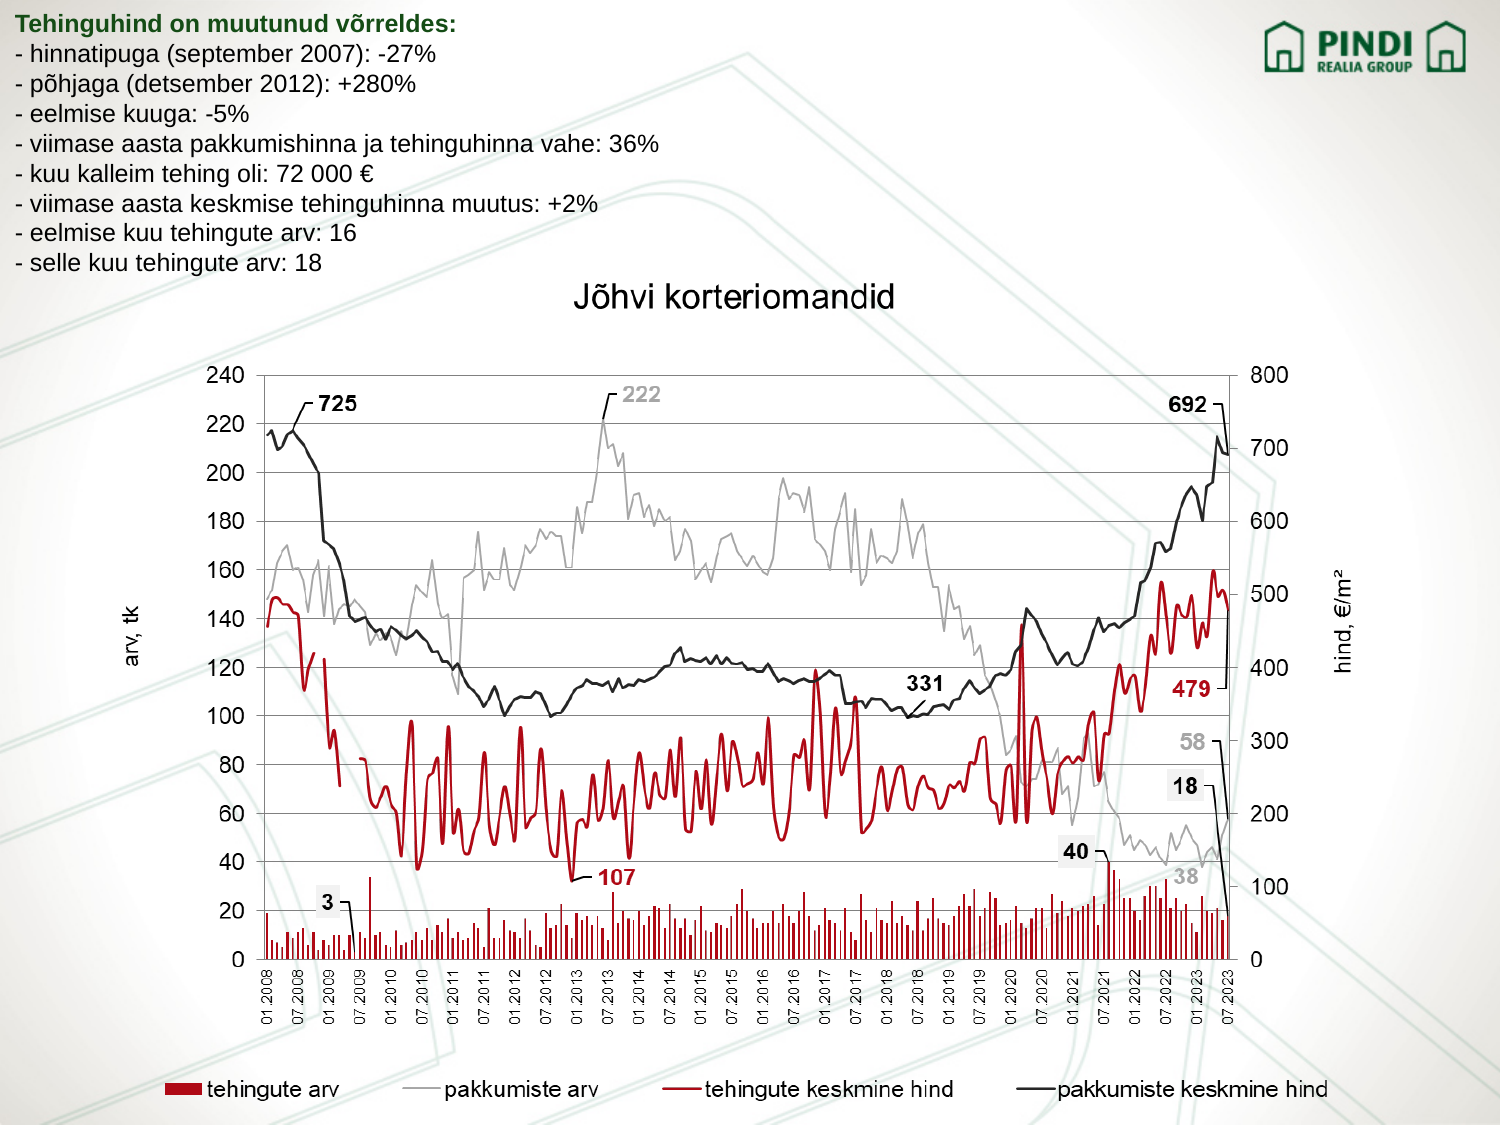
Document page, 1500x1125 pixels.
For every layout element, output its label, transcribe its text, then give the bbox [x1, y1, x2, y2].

text_box Tehinguhind on muutunud võrreldes: - hinnatipuga (september 2007): -27% - põhjaga (detsember 2012): +280% - eelmise kuuga: -5% - viimase aasta pakkumishinna ja tehinguhinna vahe: 36% - kuu kalleim tehing oli: 72 000 € - viimase aasta keskmise tehinguhinna muutus: +2% - eelmise kuu tehingute arv: 16 - selle kuu tehingute arv: 18 [0, 0, 869, 285]
picture [0, 0, 1500, 1125]
